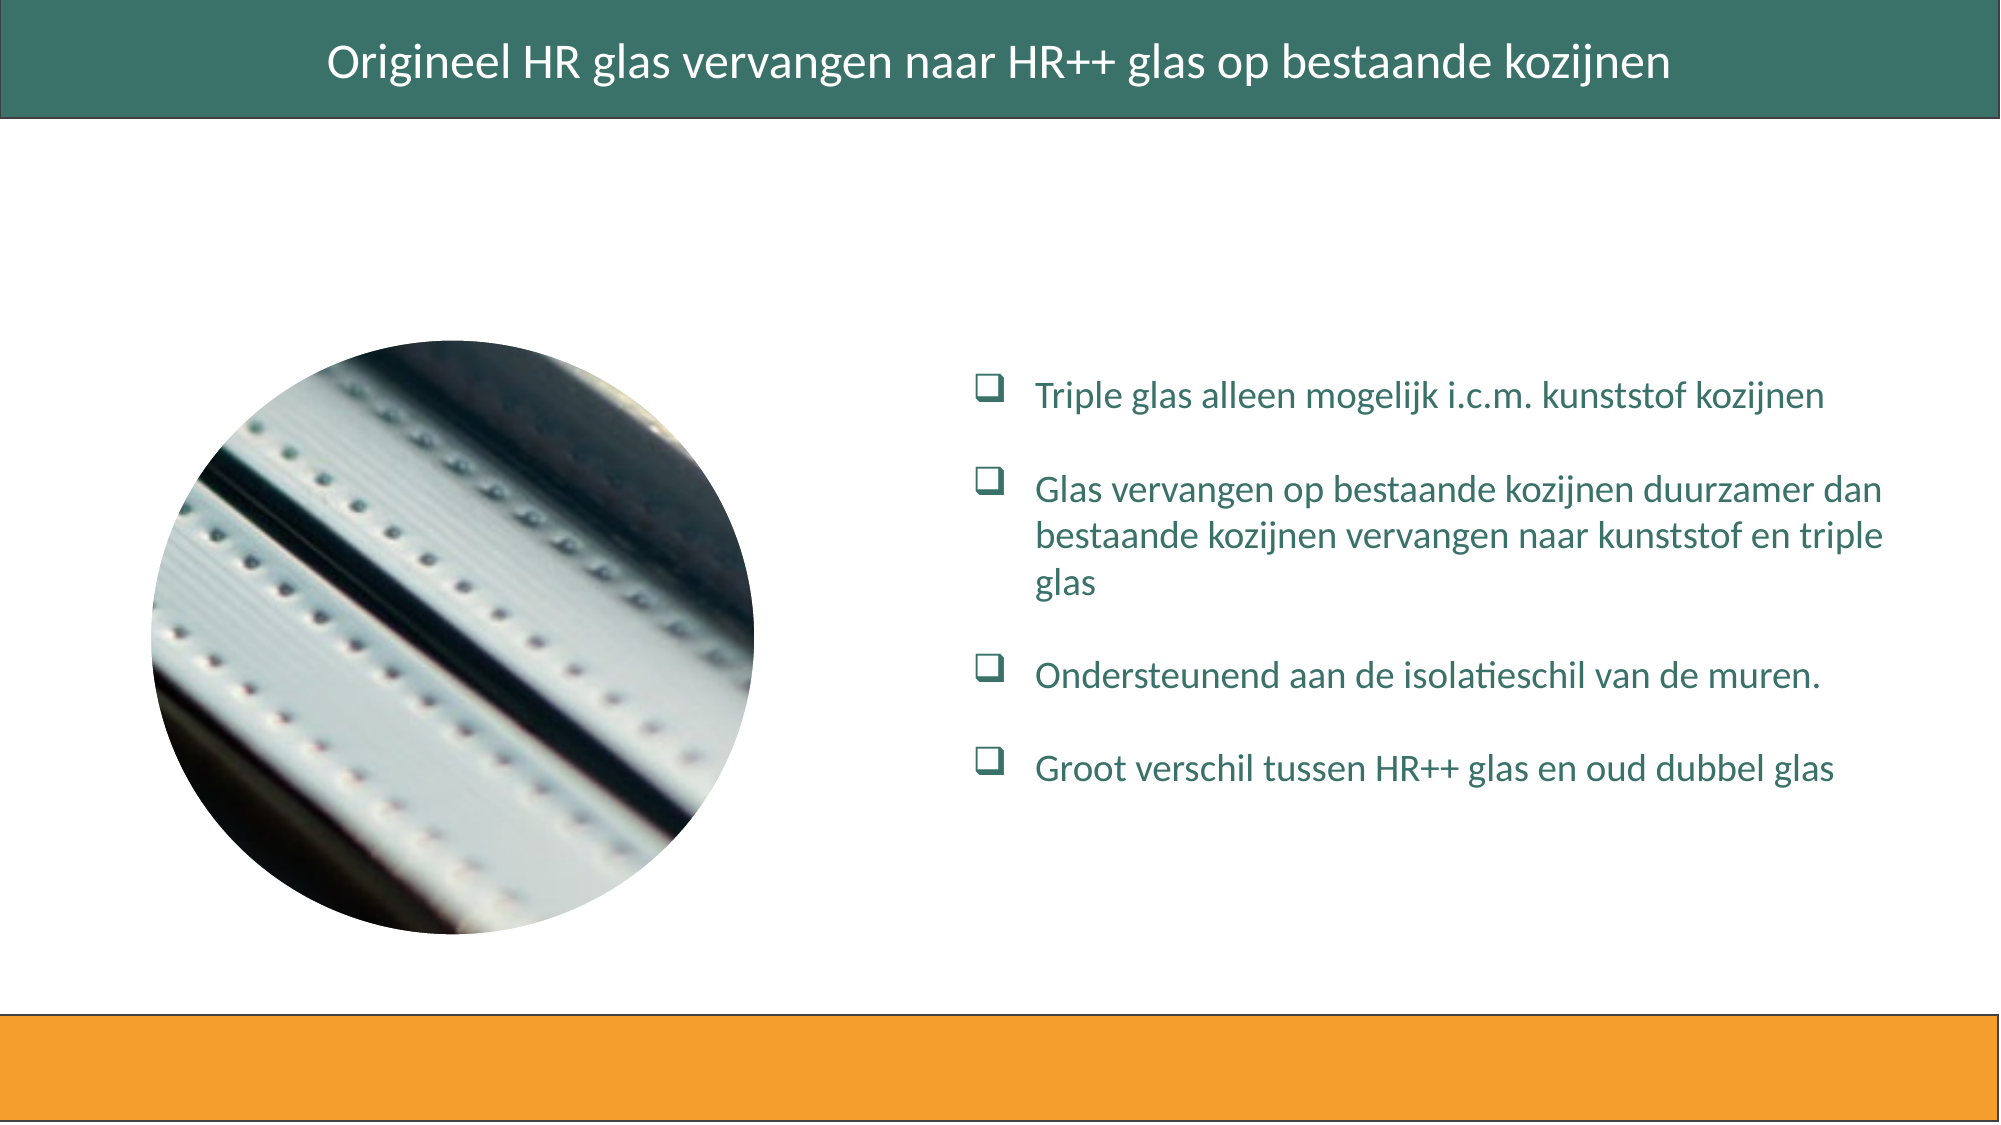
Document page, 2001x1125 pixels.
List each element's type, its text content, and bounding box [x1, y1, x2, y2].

text_box Triple glas alleen mogelijk i.c.m. kunststof kozijnen Glas vervangen op bestaande kozijnen duurzamer dan bestaande kozijnen vervangen naar kunststof en triple glas Ondersteunend aan de isolatieschil van de muren. Groot verschil tussen HR++ glas en oud dubbel glas [958, 269, 1960, 844]
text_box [133, 168, 958, 957]
text_box [0, 1014, 1999, 1122]
text_box Origineel HR glas vervangen naar HR++ glas op bestaande kozijnen [0, 0, 2000, 119]
